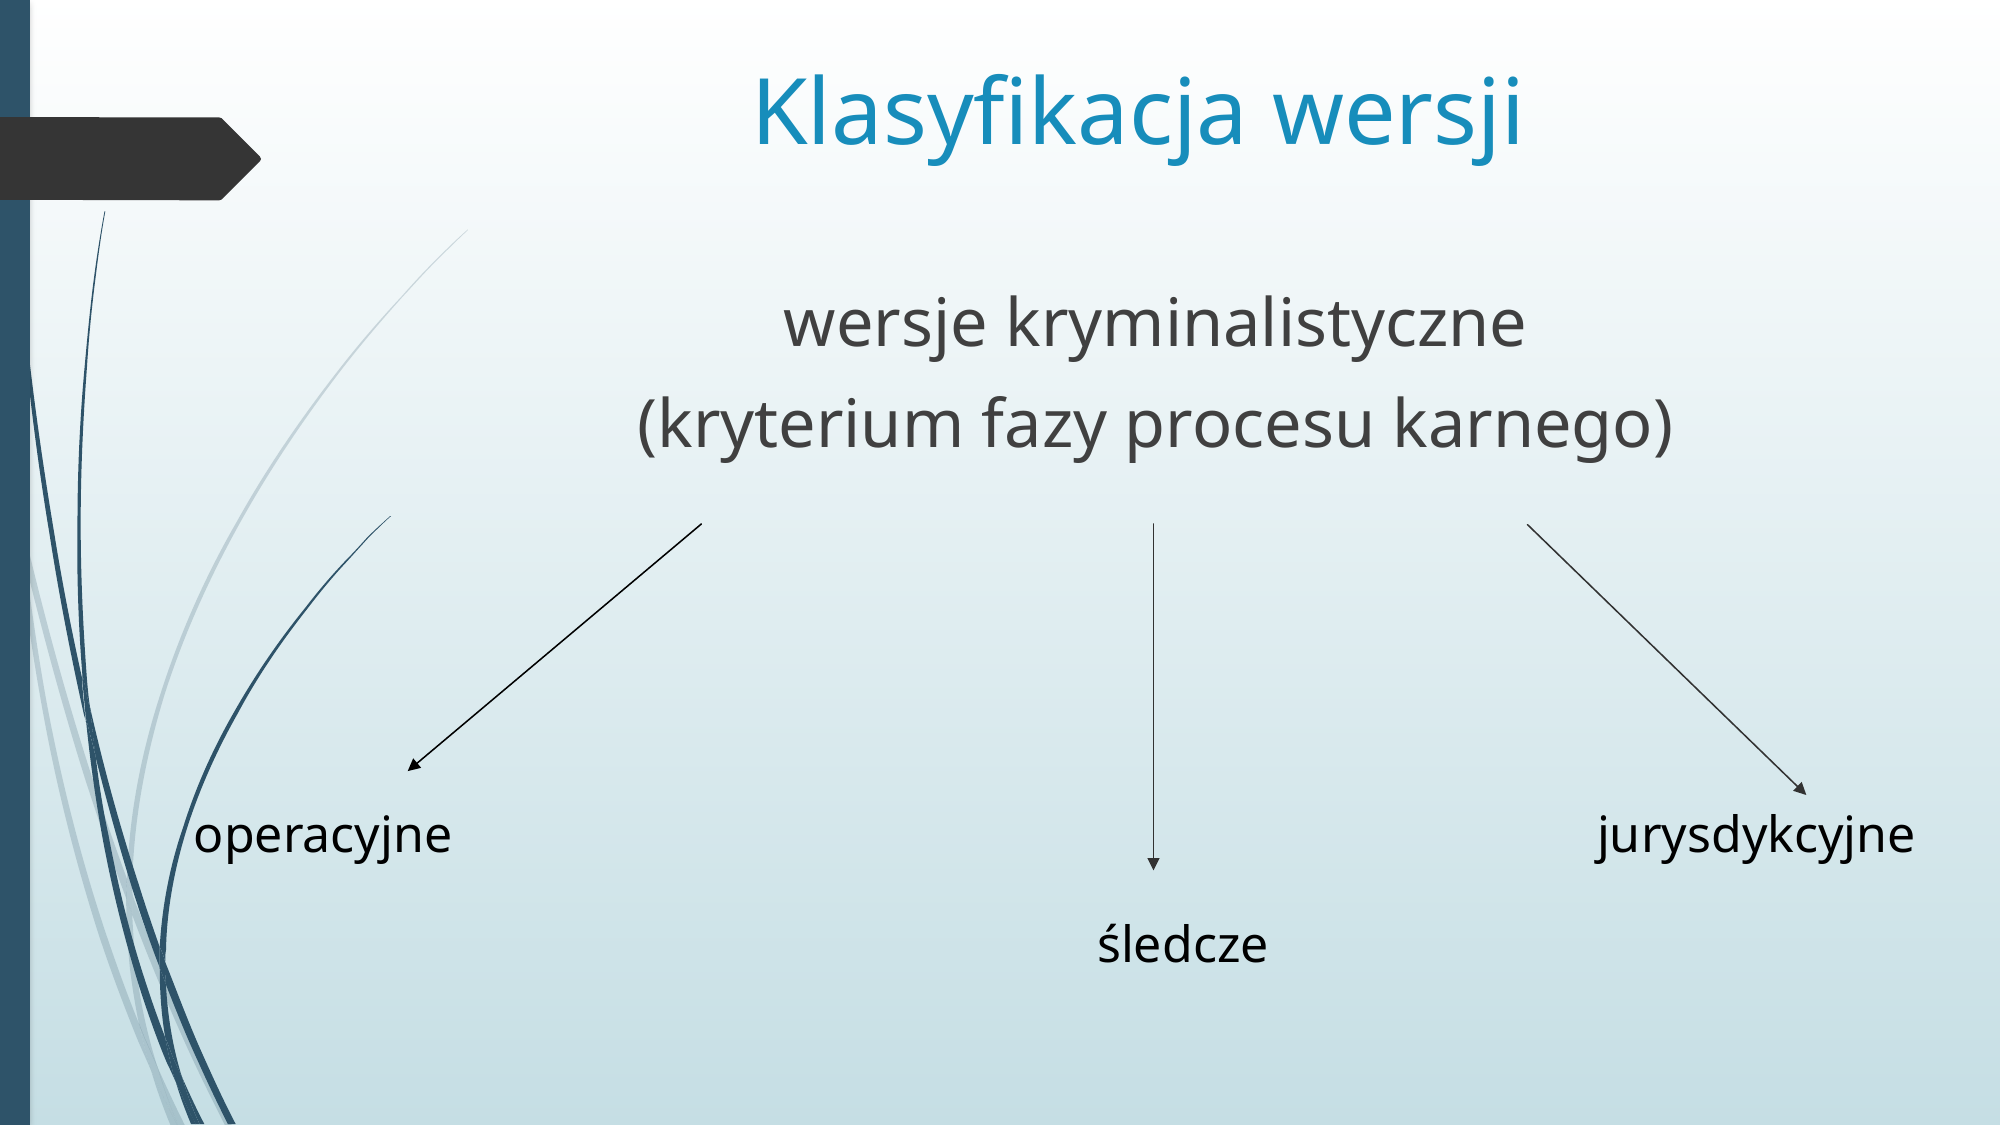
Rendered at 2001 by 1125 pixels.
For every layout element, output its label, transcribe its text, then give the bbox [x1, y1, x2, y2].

text_box jurysdykcyjne [1582, 795, 1940, 870]
text_box operacyjne [179, 795, 566, 870]
text_box śledcze [967, 905, 1399, 981]
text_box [407, 523, 702, 772]
title Klasyfikacja wersji [407, 44, 1870, 255]
list wersje kryminalistyczne (kryterium fazy procesu karnego) [424, 272, 1888, 970]
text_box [1527, 524, 1807, 796]
